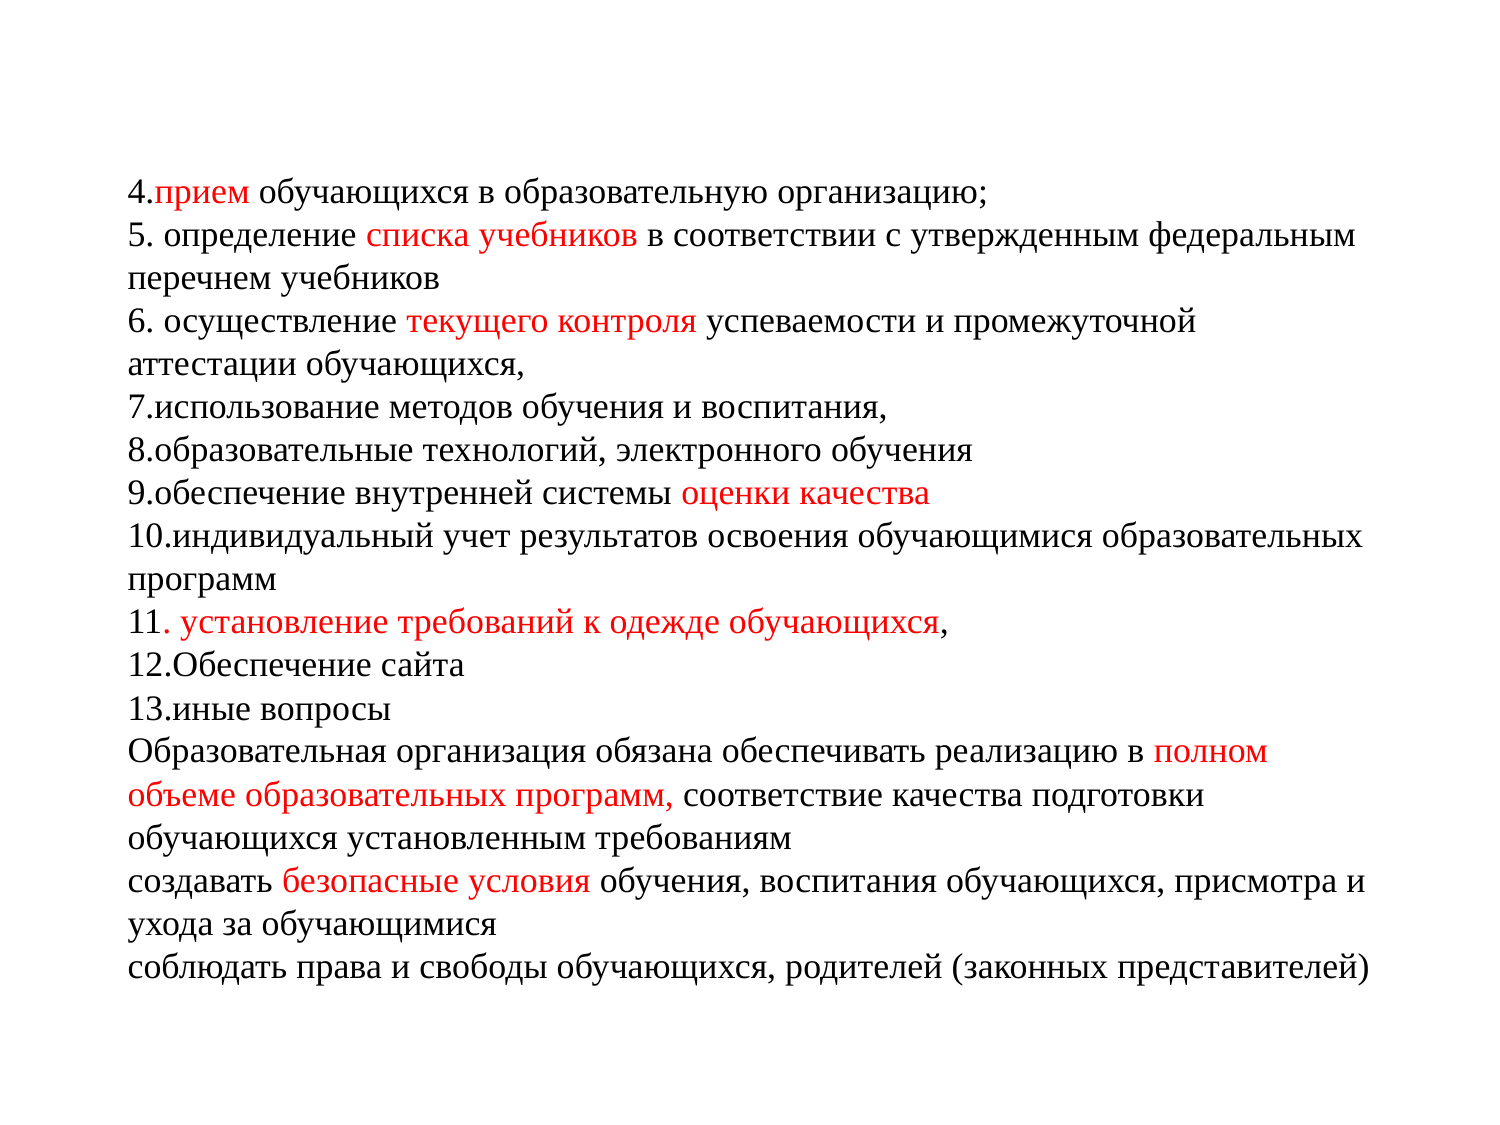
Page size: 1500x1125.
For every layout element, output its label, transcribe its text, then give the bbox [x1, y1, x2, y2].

title 4.прием обучающихся в образовательную организацию; 5. определение списка учебников в соответствии с утвержденным федеральным перечнем учебников 6. осуществление текущего контроля успеваемости и промежуточной аттестации обучающихся, 7.использование методов обучения и воспитания, 8.образовательные технологий, электронного обучения 9.обеспечение внутренней системы оценки качества 10.индивидуальный учет результатов освоения обучающимися образовательных программ 11. установление требований к одежде обучающихся, 12.Обеспечение сайта 13.иные вопросы Образовательная организация обязана обеспечивать реализацию в полном объеме образовательных программ, соответствие качества подготовки обучающихся установленным требованиям создавать безопасные условия обучения, воспитания обучающихся, присмотра и ухода за обучающимися соблюдать права и свободы обучающихся, родителей (законных представителей) [112, 137, 1388, 1059]
